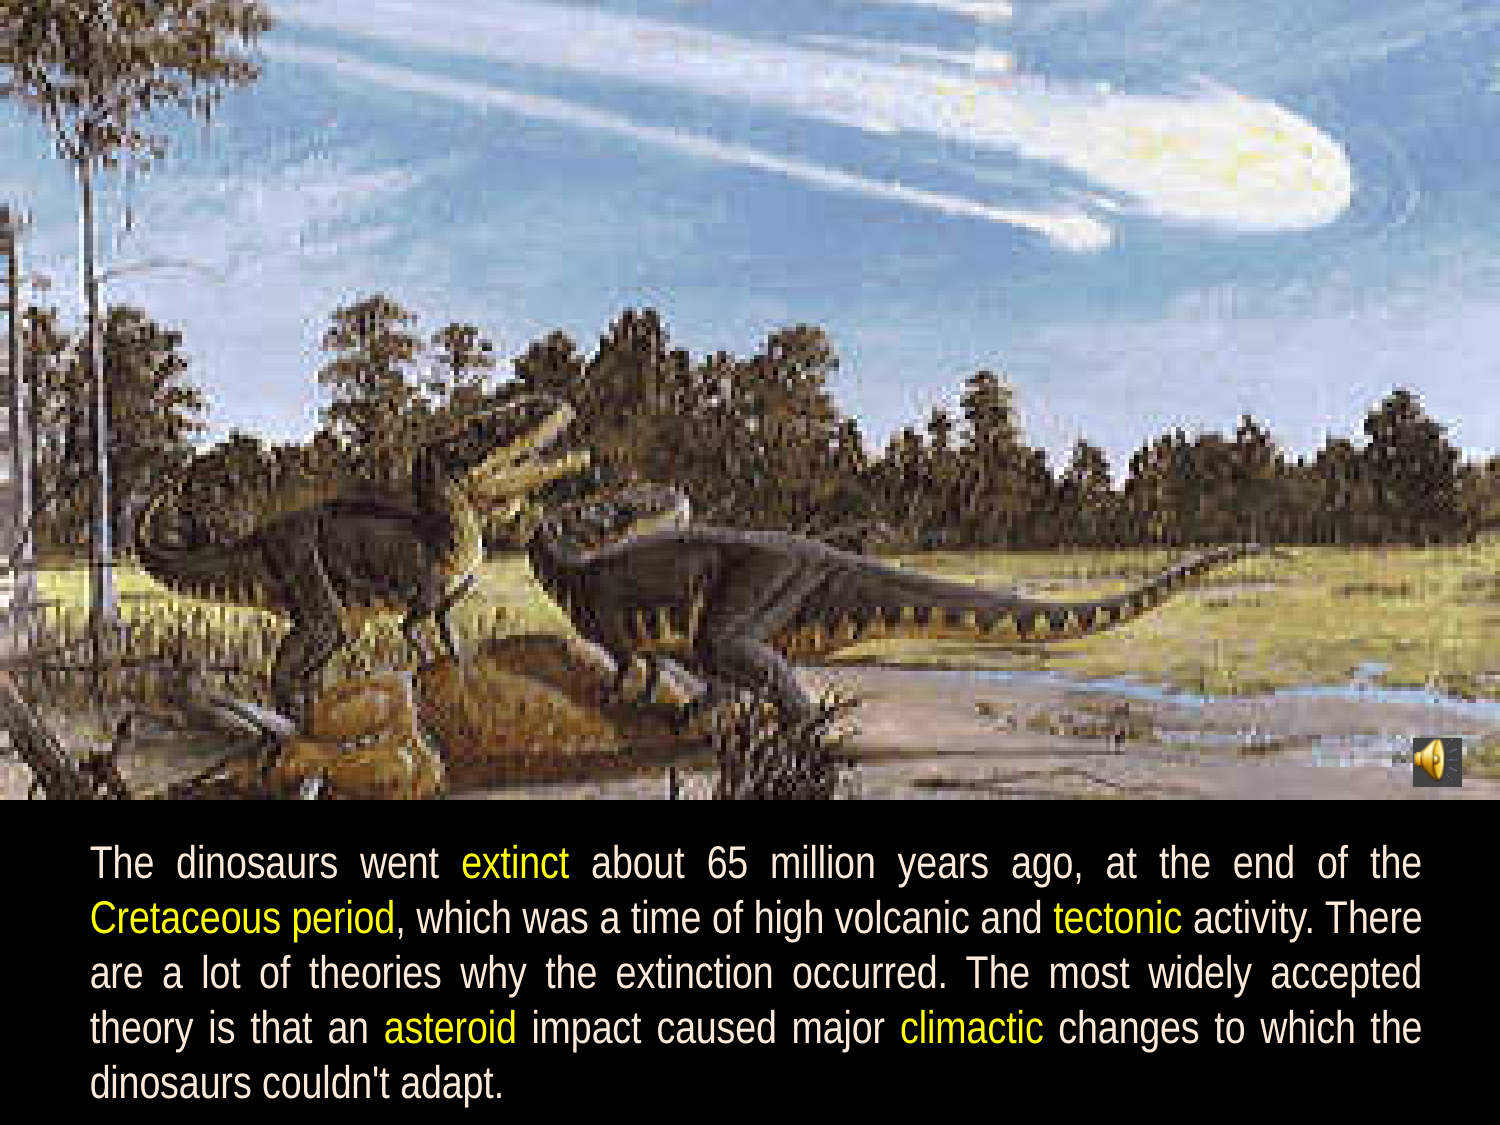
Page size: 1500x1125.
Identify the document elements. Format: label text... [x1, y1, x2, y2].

picture [0, 0, 1500, 801]
text_box The dinosaurs went extinct about 65 million years ago, at the end of the Cretaceous period, which was a time of high volcanic and tectonic activity. There are a lot of theories why the extinction occurred. The most widely accepted theory is that an asteroid impact caused major climactic changes to which the dinosaurs couldn't adapt. [74, 810, 1438, 1115]
